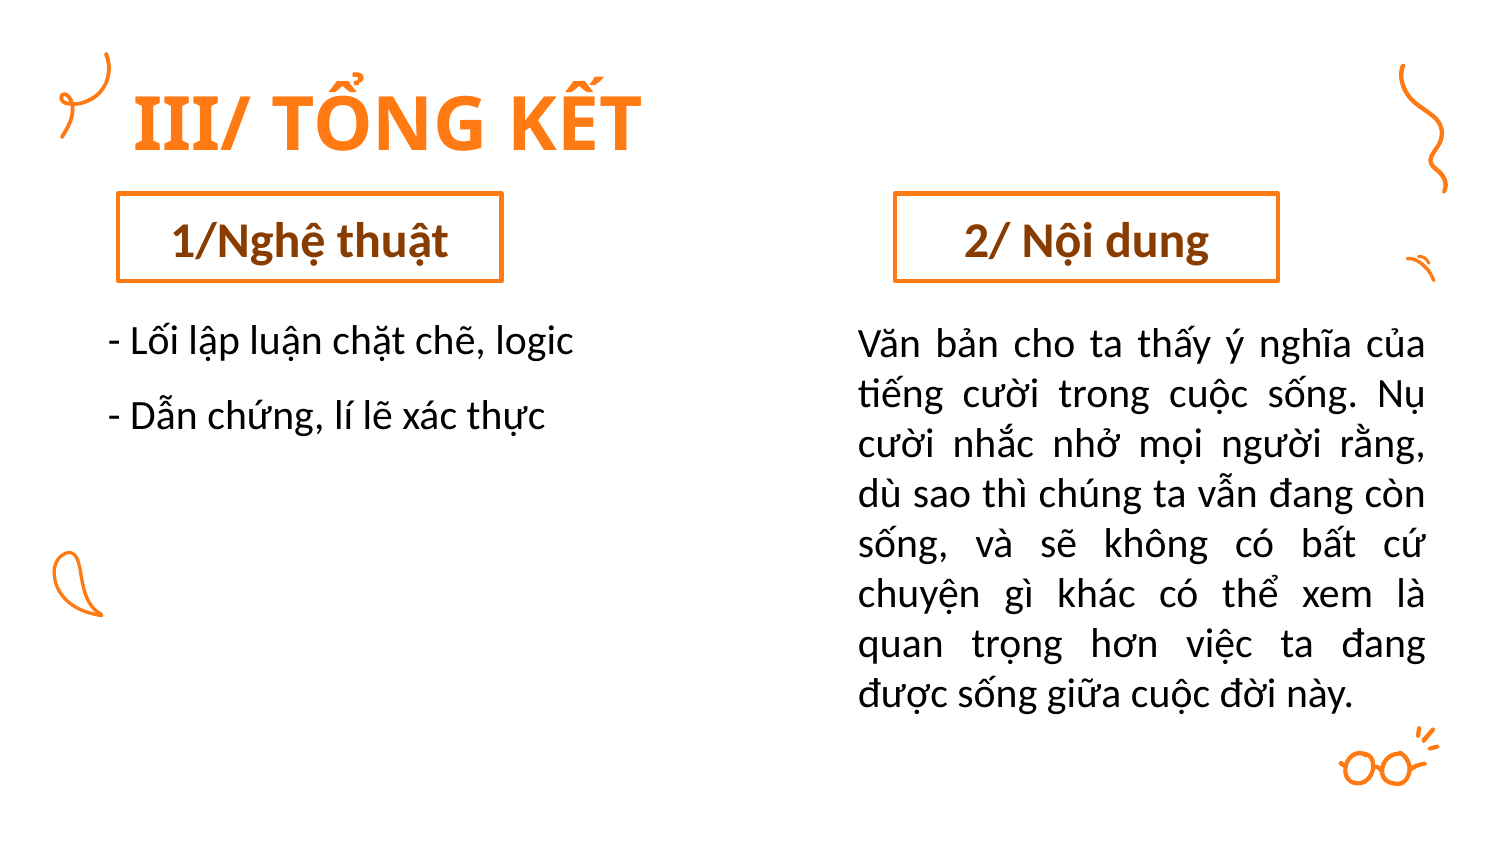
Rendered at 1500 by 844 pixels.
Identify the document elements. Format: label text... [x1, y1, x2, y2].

title III/ TỔNG KẾT [118, 72, 1382, 167]
subtitle 2/ Nội dung [893, 191, 1280, 283]
text_box - Lối lập luận chặt chẽ, logic - Dẫn chứng, lí lẽ xác thực [93, 280, 844, 446]
text_box Văn bản cho ta thấy ý nghĩa của tiếng cười trong cuộc sống. Nụ cười nhắc nhở mọi người rằng, dù sao thì chúng ta vẫn đang còn sống, và sẽ không có bất cứ chuyện gì khác có thể xem là quan trọng hơn việc ta đang được sống giữa cuộc đời này. [843, 308, 1442, 724]
subtitle 1/Nghệ thuật [116, 191, 504, 280]
